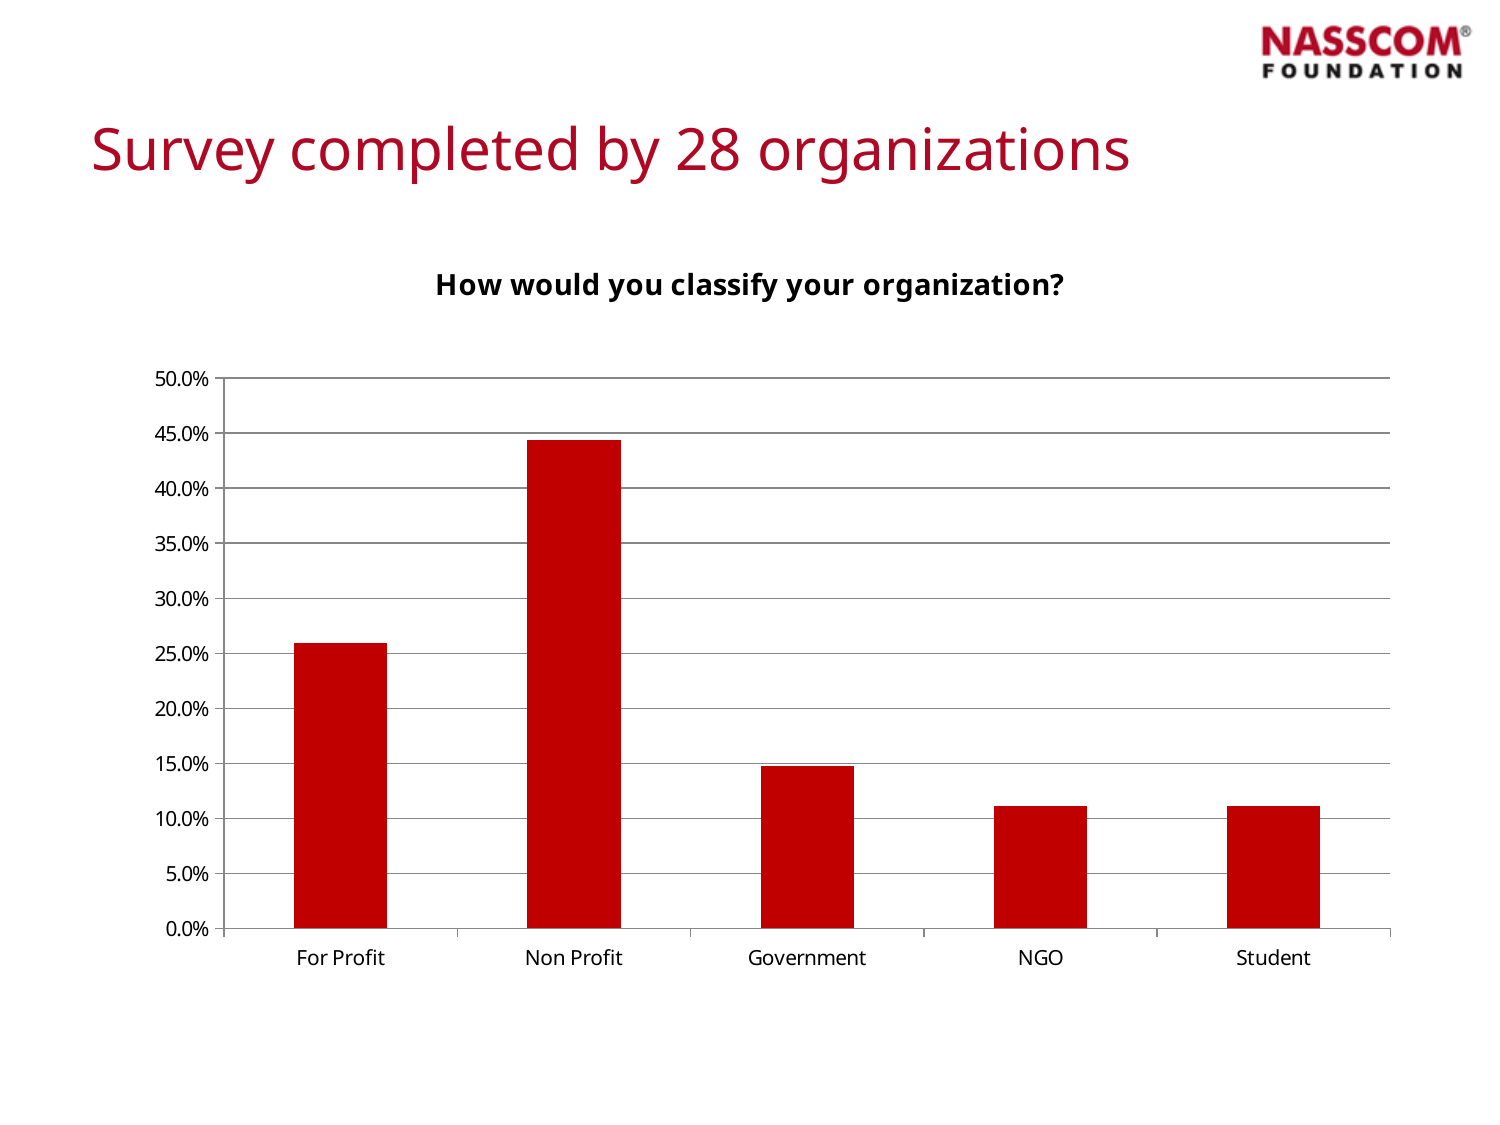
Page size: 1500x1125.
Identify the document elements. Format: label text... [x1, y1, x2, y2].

title Survey completed by 28 organizations [76, 94, 1341, 199]
picture [1257, 18, 1474, 91]
chart [76, 231, 1424, 1036]
